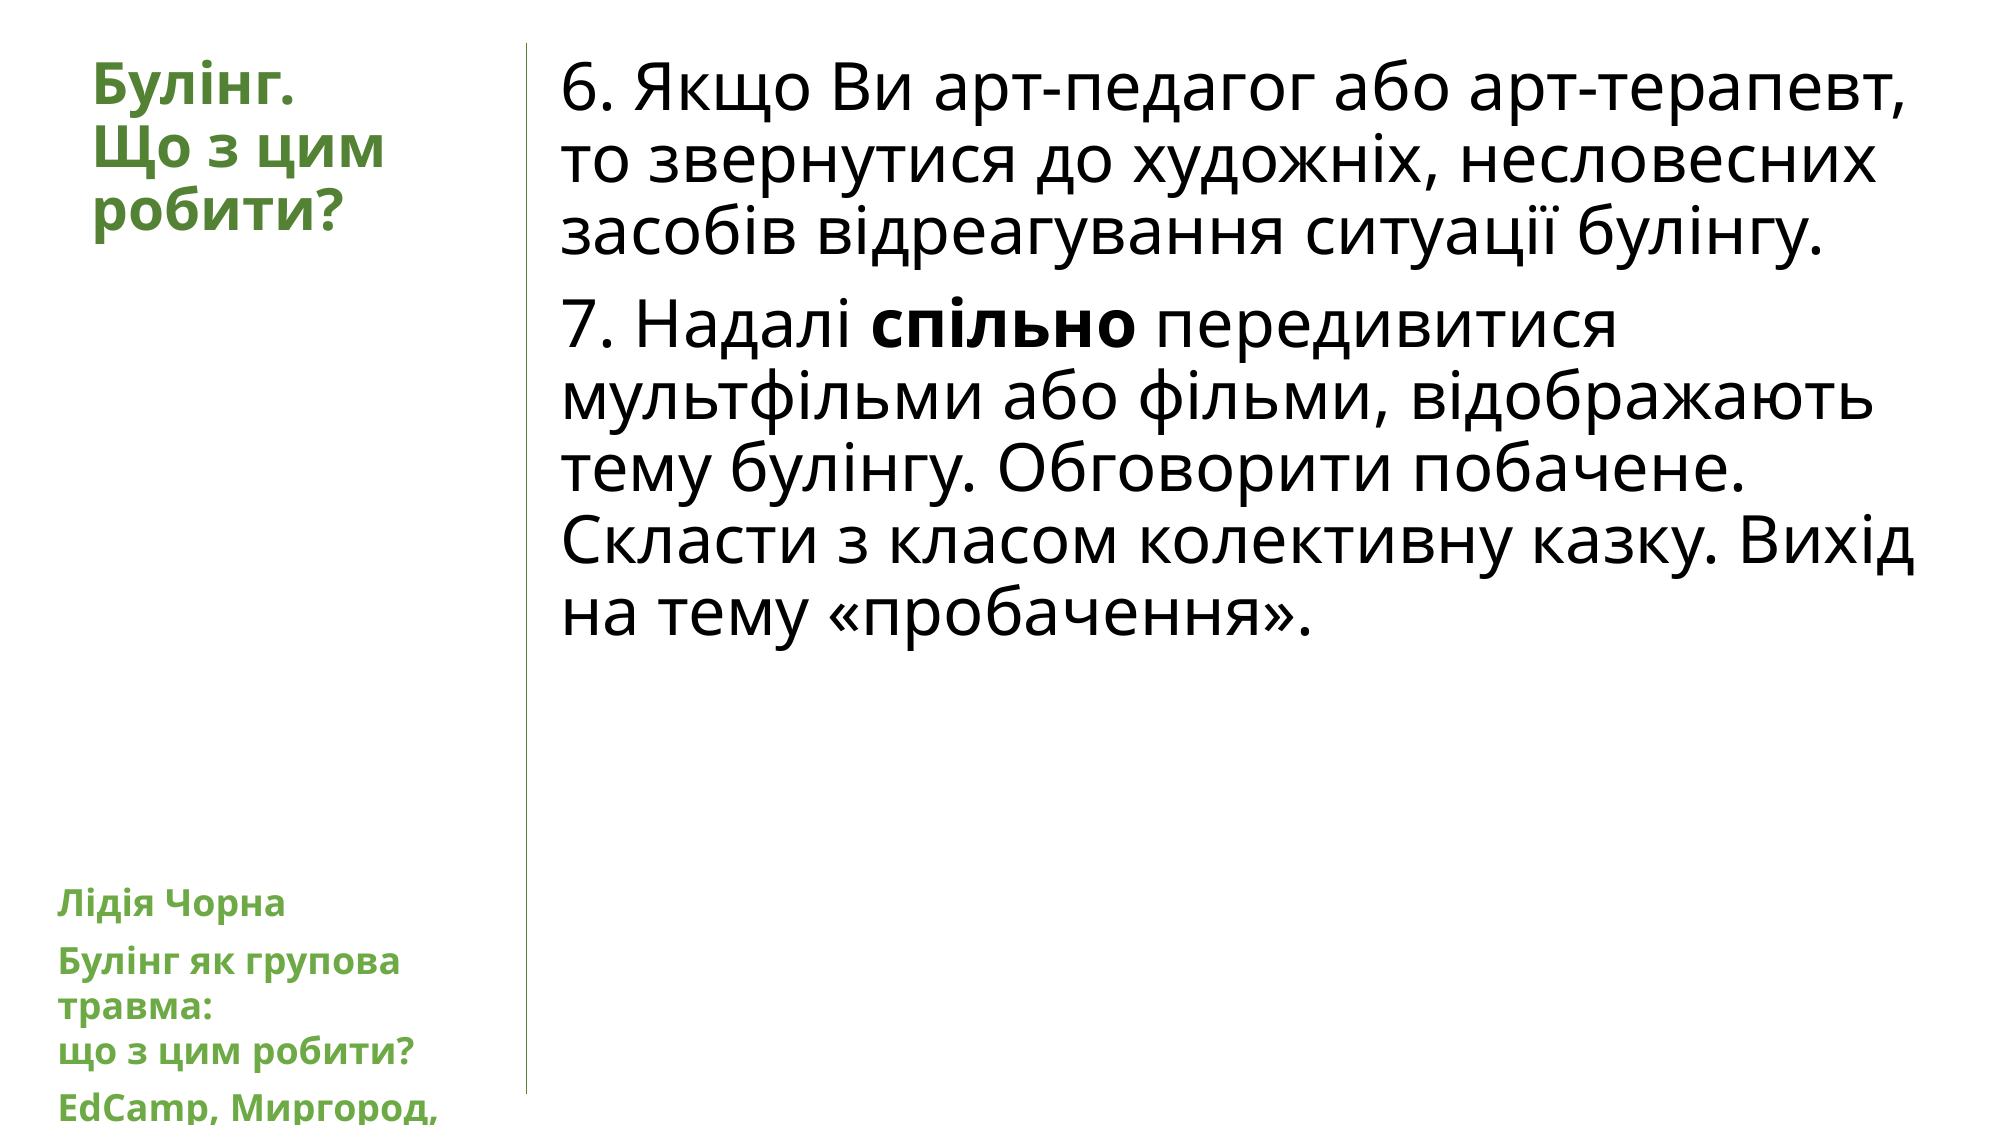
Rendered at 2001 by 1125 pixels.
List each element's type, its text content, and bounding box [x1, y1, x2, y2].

list 6. Якщо Ви арт-педагог або арт-терапевт, то звернутися до художніх, несловесних засобів відреагування ситуації булінгу. 7. Надалі спільно передивитися мультфільми або фільми, відображають тему булінгу. Обговорити побачене. Скласти з класом колективну казку. Вихід на тему «пробачення». [545, 45, 1953, 1097]
title Булінг. Що з цим робити? [76, 47, 520, 750]
